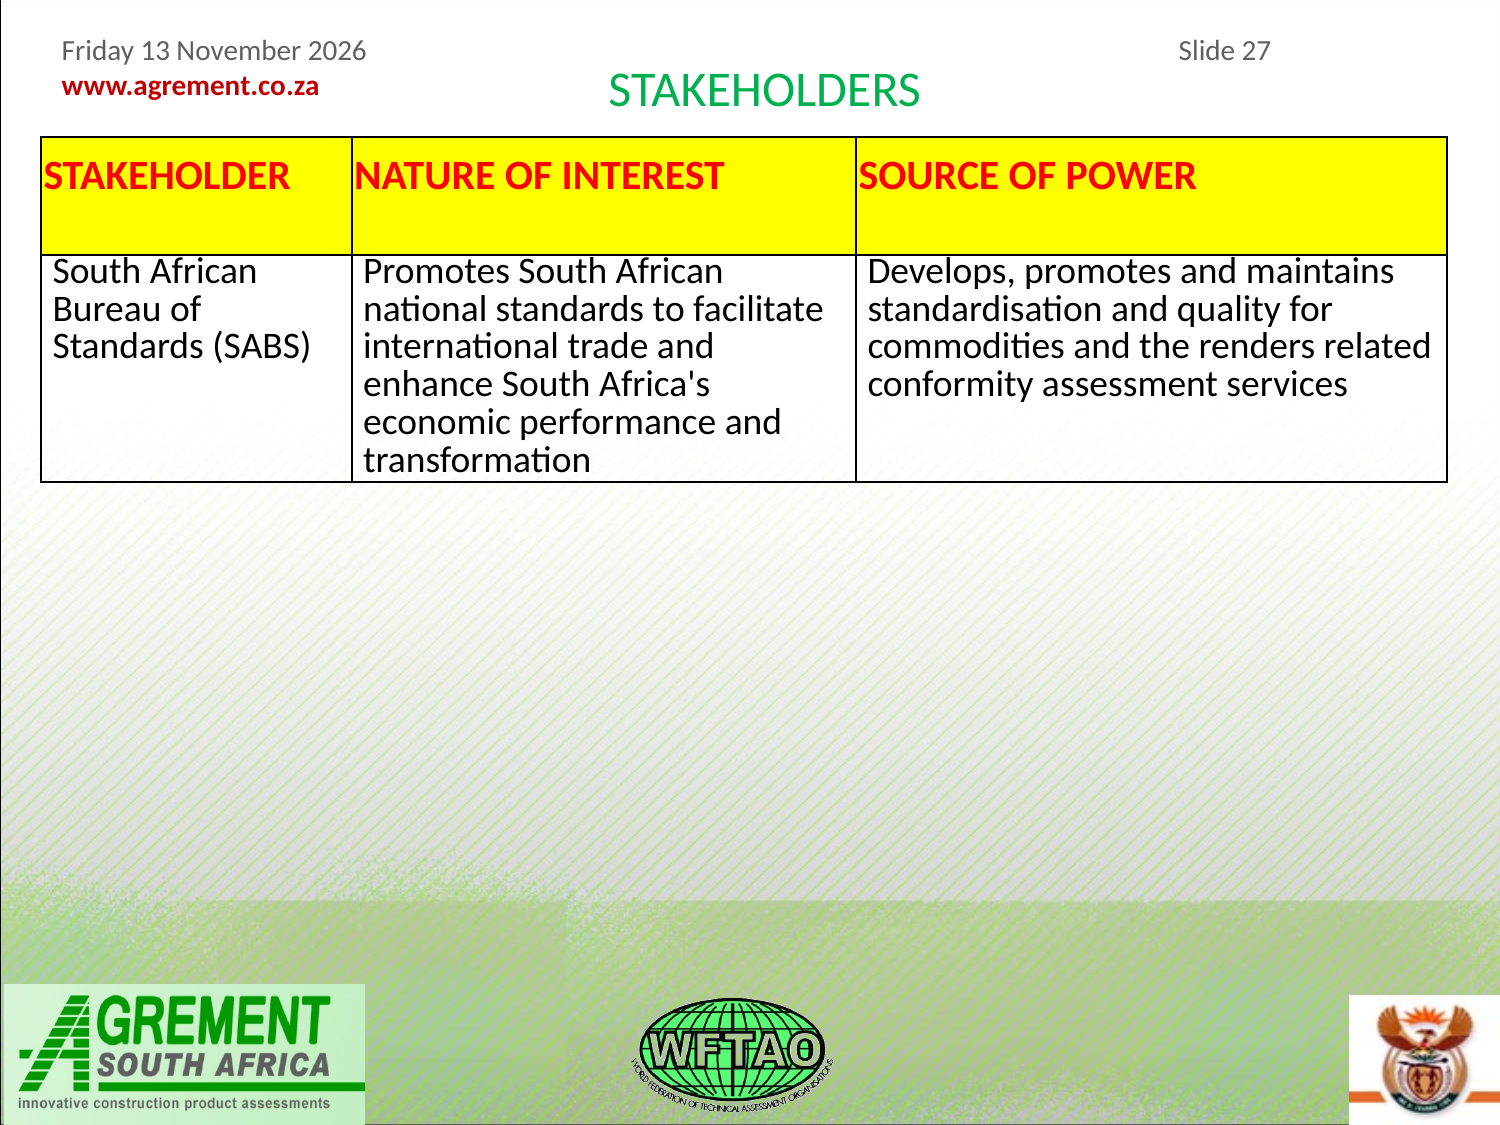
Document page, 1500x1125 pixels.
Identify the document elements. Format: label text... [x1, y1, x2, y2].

table_header STAKEHOLDER [42, 138, 351, 254]
table_cell Promotes South African national standards to facilitate international trade and enhance South Africa's economic performance and transformation [353, 256, 855, 481]
table_header NATURE OF INTEREST [353, 138, 855, 254]
text_box STAKEHOLDERS [218, 51, 1306, 123]
table_cell South African Bureau of Standards (SABS) [42, 256, 351, 481]
table_cell Develops, promotes and maintains standardisation and quality for commodities and the renders related conformity assessment services [857, 256, 1446, 481]
picture [0, 0, 1500, 1125]
table_header SOURCE OF POWER [857, 138, 1446, 254]
